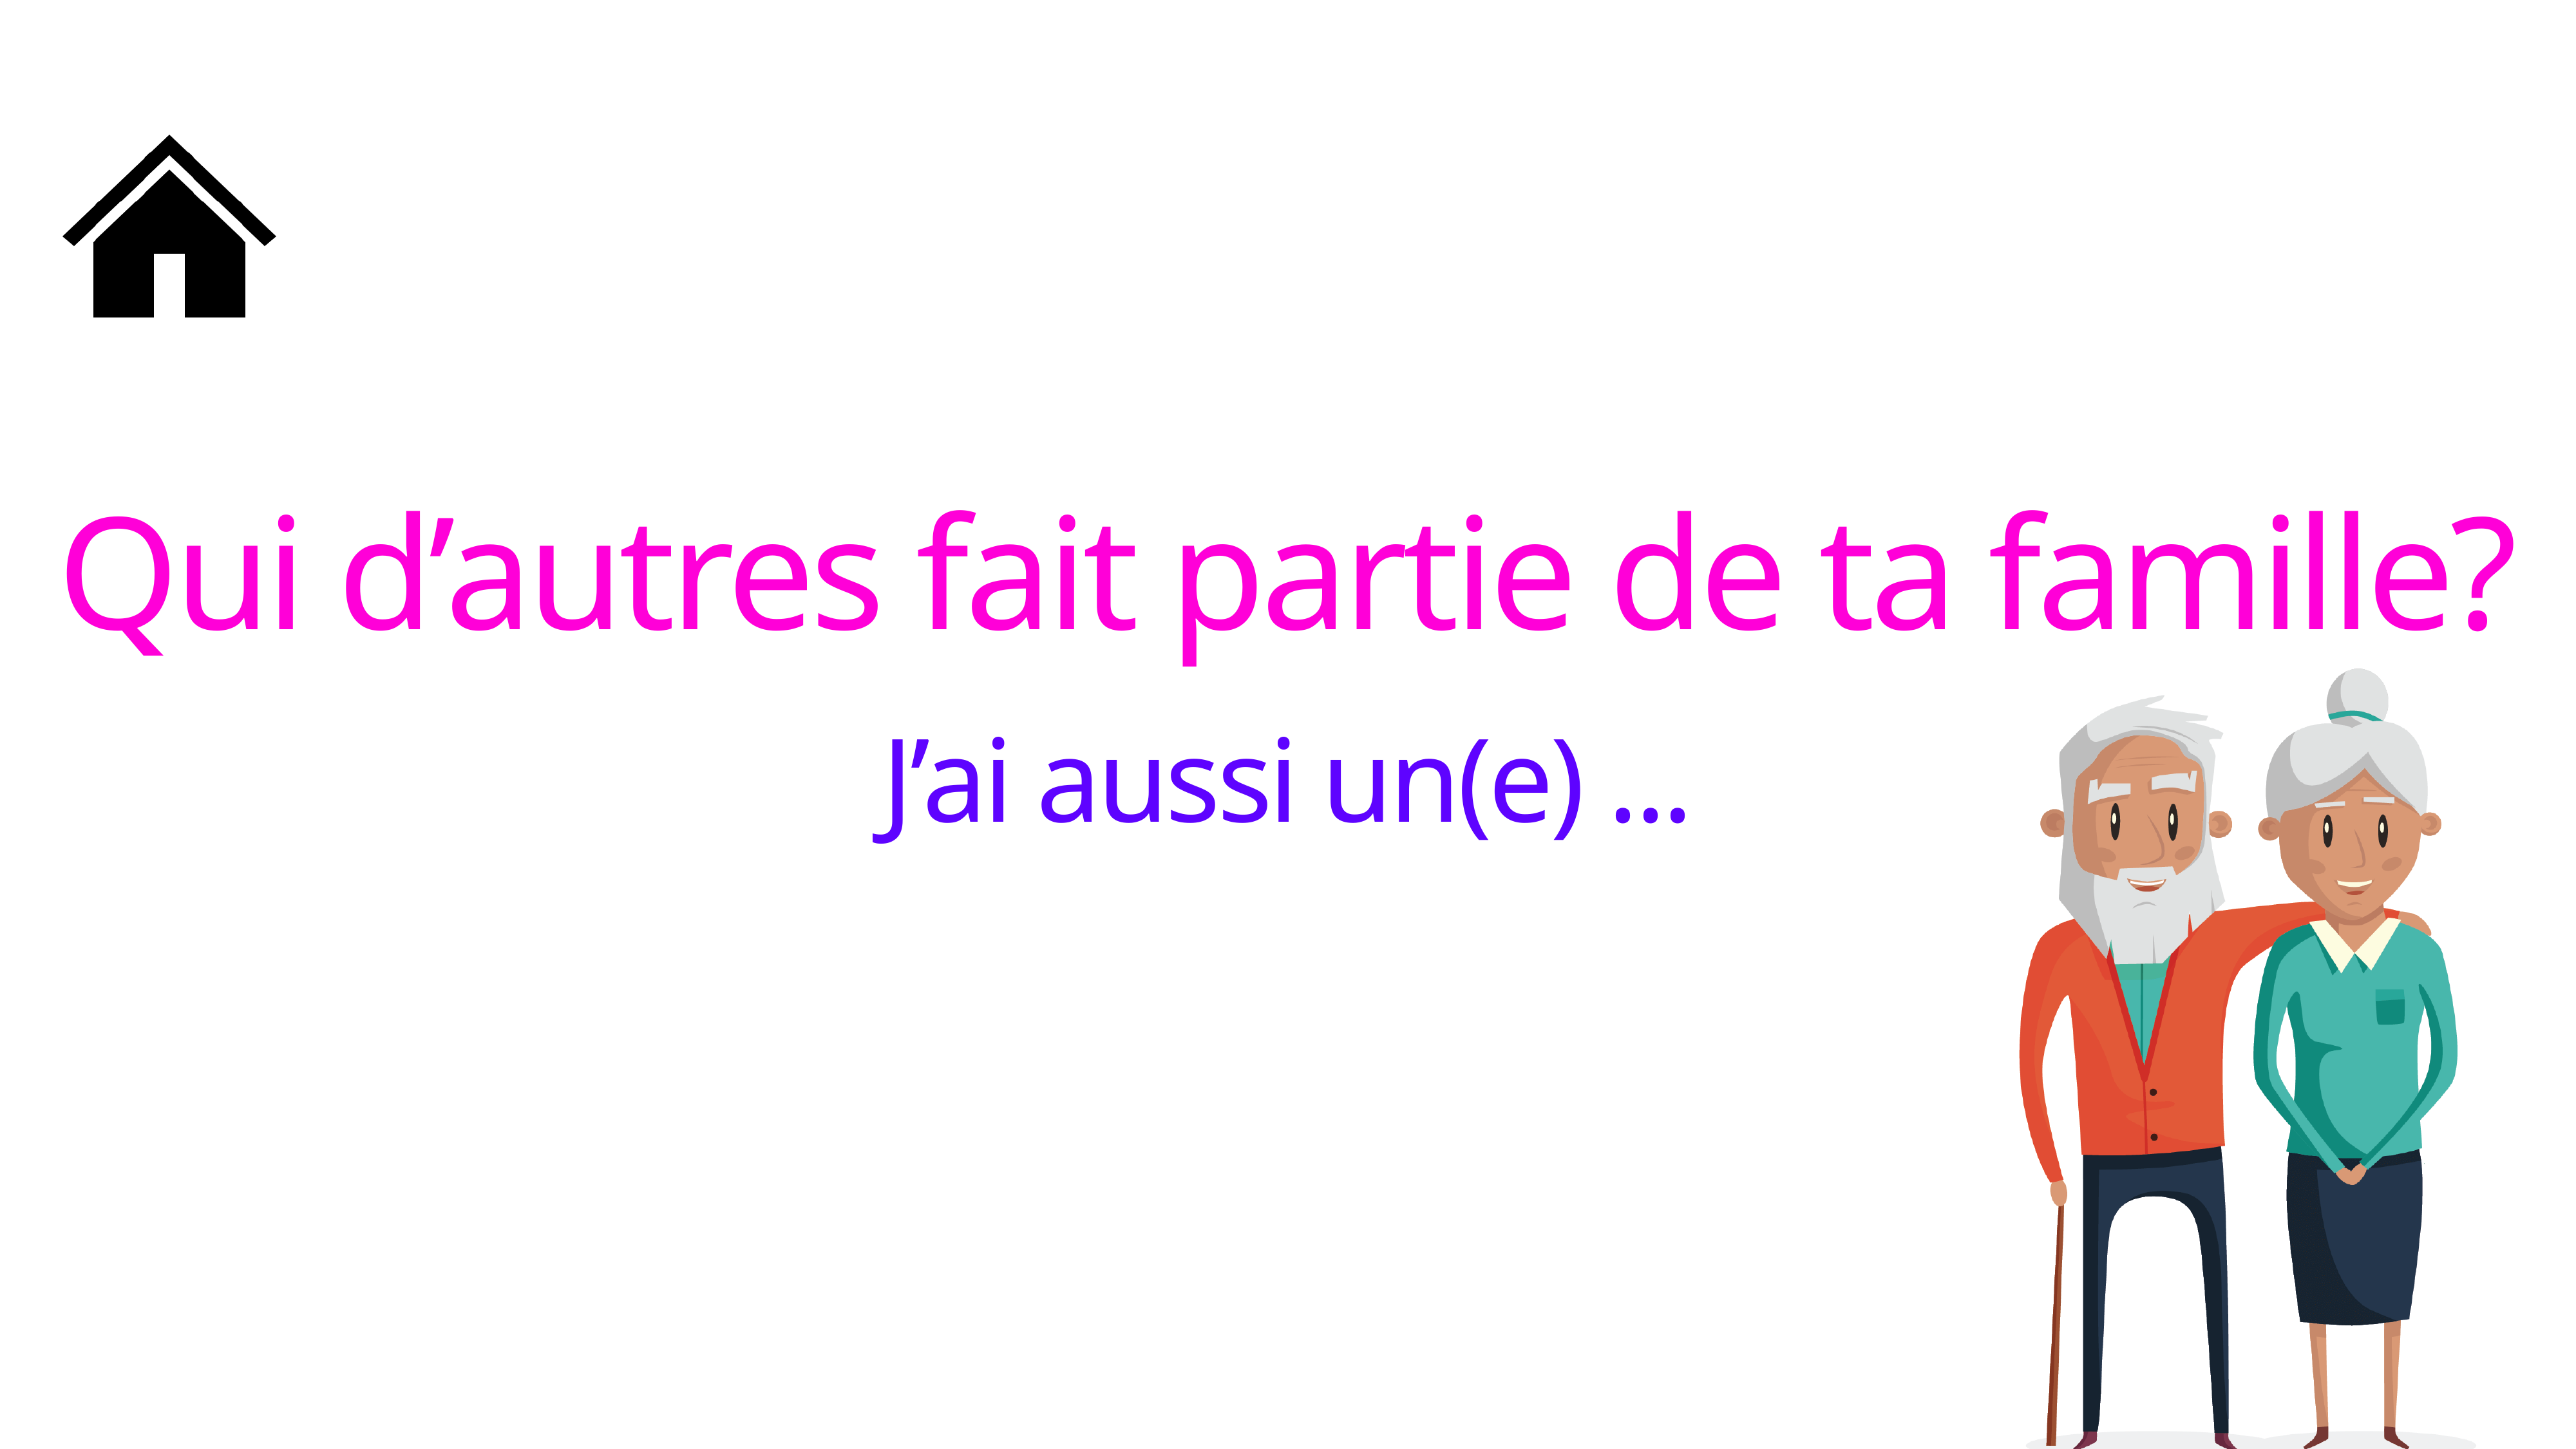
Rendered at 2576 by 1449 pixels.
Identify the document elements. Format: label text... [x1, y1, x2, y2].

text_box J’ai aussi un(e) ... [501, 728, 1842, 849]
picture [1842, 659, 2576, 1449]
title Qui d’autres fait partie de ta famille? [14, 258, 2562, 669]
picture [47, 104, 291, 348]
